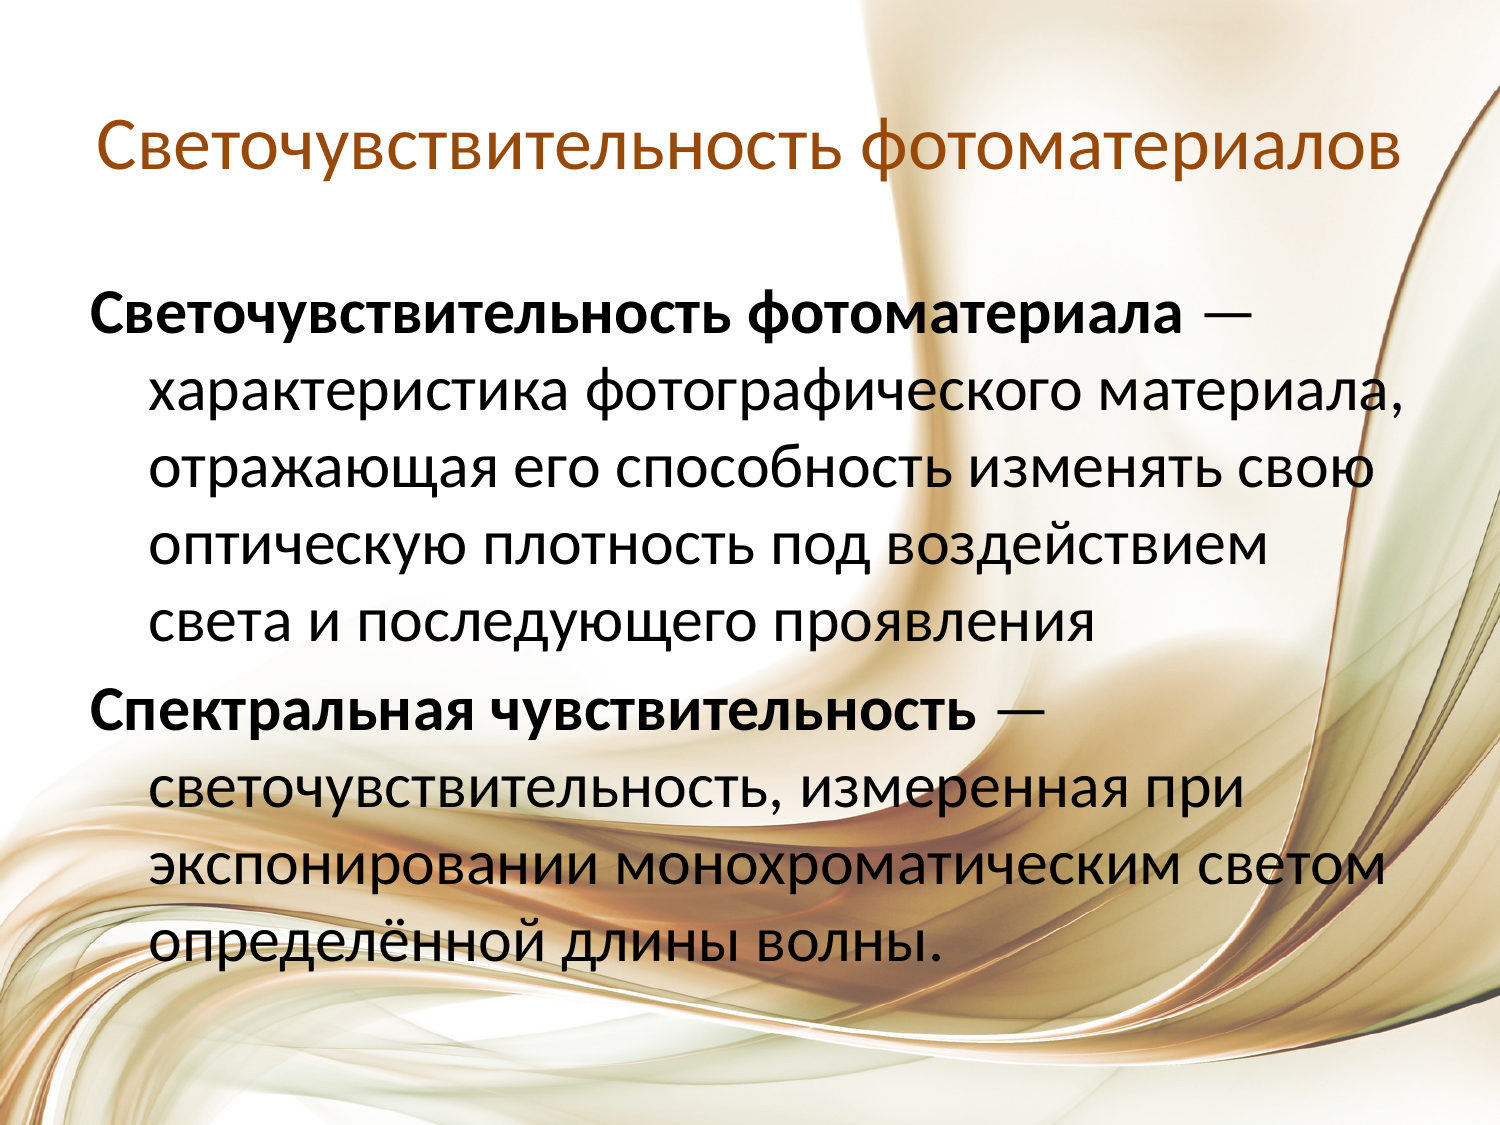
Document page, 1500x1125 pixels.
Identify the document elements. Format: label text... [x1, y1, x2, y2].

list Светочувствительность фотоматериала — характеристика фотографического материала, отражающая его способность изменять свою оптическую плотность под воздействием света и последующего проявления Спектральная чувствительность — светочувствительность, измеренная при экспонировании монохроматическим светом определённой длины волны. [75, 262, 1425, 1005]
title Светочувствительность фотоматериалов [75, 45, 1425, 233]
